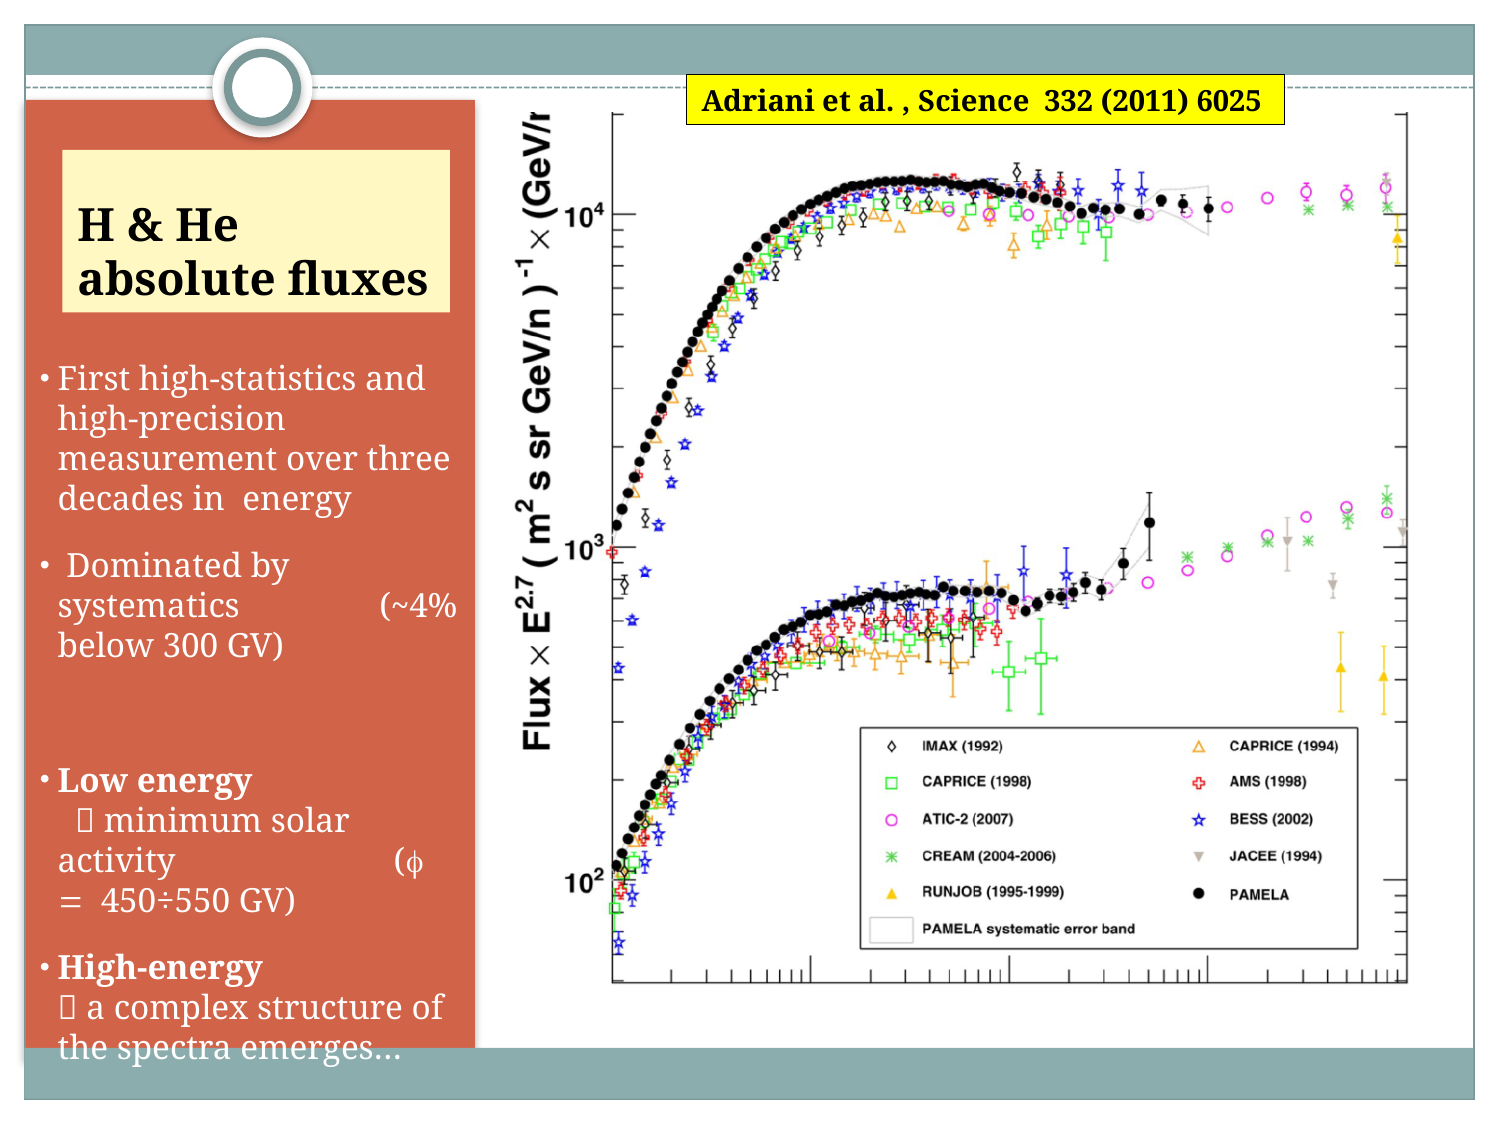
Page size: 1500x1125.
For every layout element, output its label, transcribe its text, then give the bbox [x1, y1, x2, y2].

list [512, 112, 1438, 1001]
text_box Adriani et al. , Science 332 (2011) 6025 [686, 74, 1285, 109]
list First high-statistics and high-precision measurement over three decades in energy Dominated by systematics (~4% below 300 GV) Low energy  minimum solar activity (f = 450÷550 GV) High-energy  a complex structure of the spectra emerges… [24, 350, 475, 1050]
title H & He absolute fluxes [62, 149, 450, 313]
